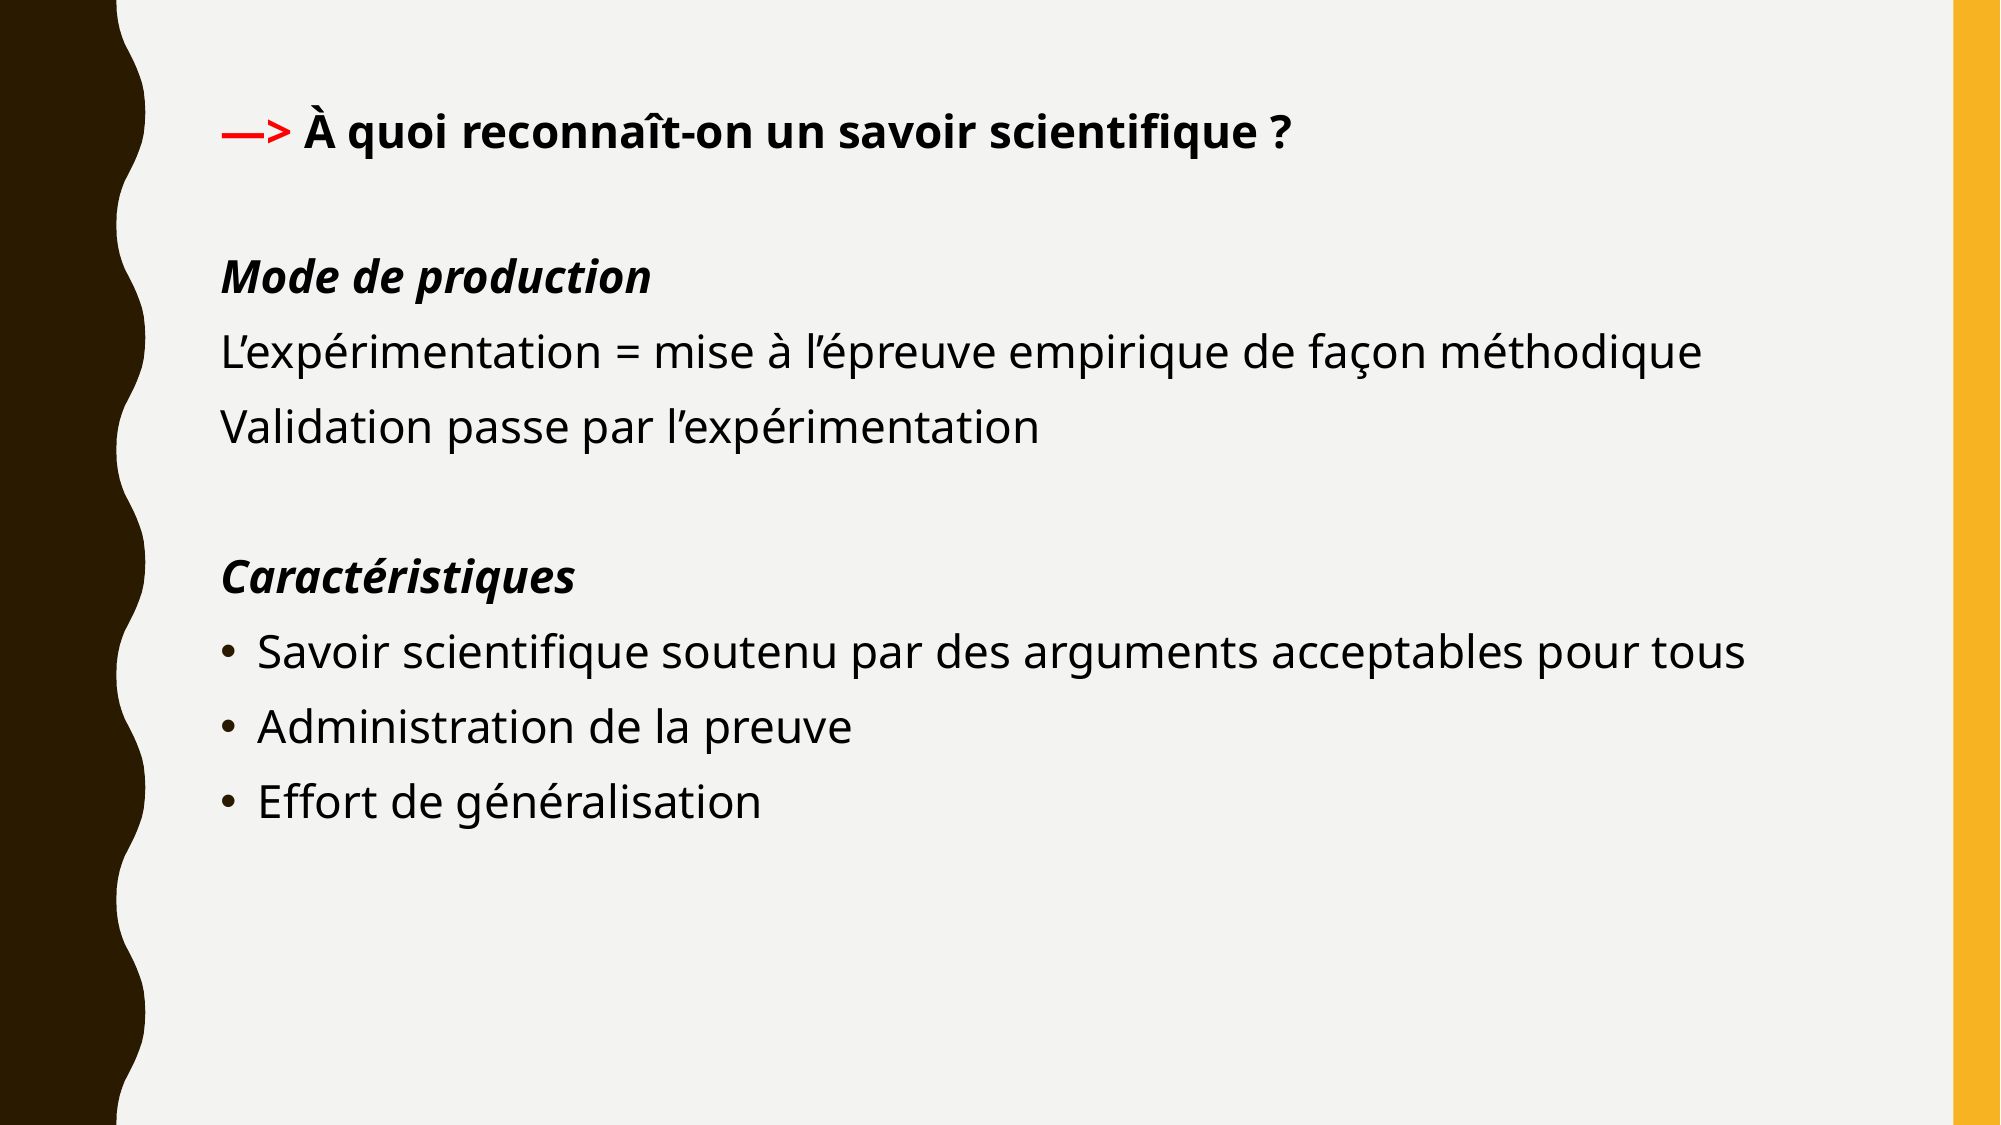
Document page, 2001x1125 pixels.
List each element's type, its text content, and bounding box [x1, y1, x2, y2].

list —> À quoi reconnaît-on un savoir scientifique ? Mode de production L’expérimentation = mise à l’épreuve empirique de façon méthodique Validation passe par l’expérimentation Caractéristiques Savoir scientifique soutenu par des arguments acceptables pour tous Administration de la preuve Effort de généralisation [205, 90, 1875, 1063]
